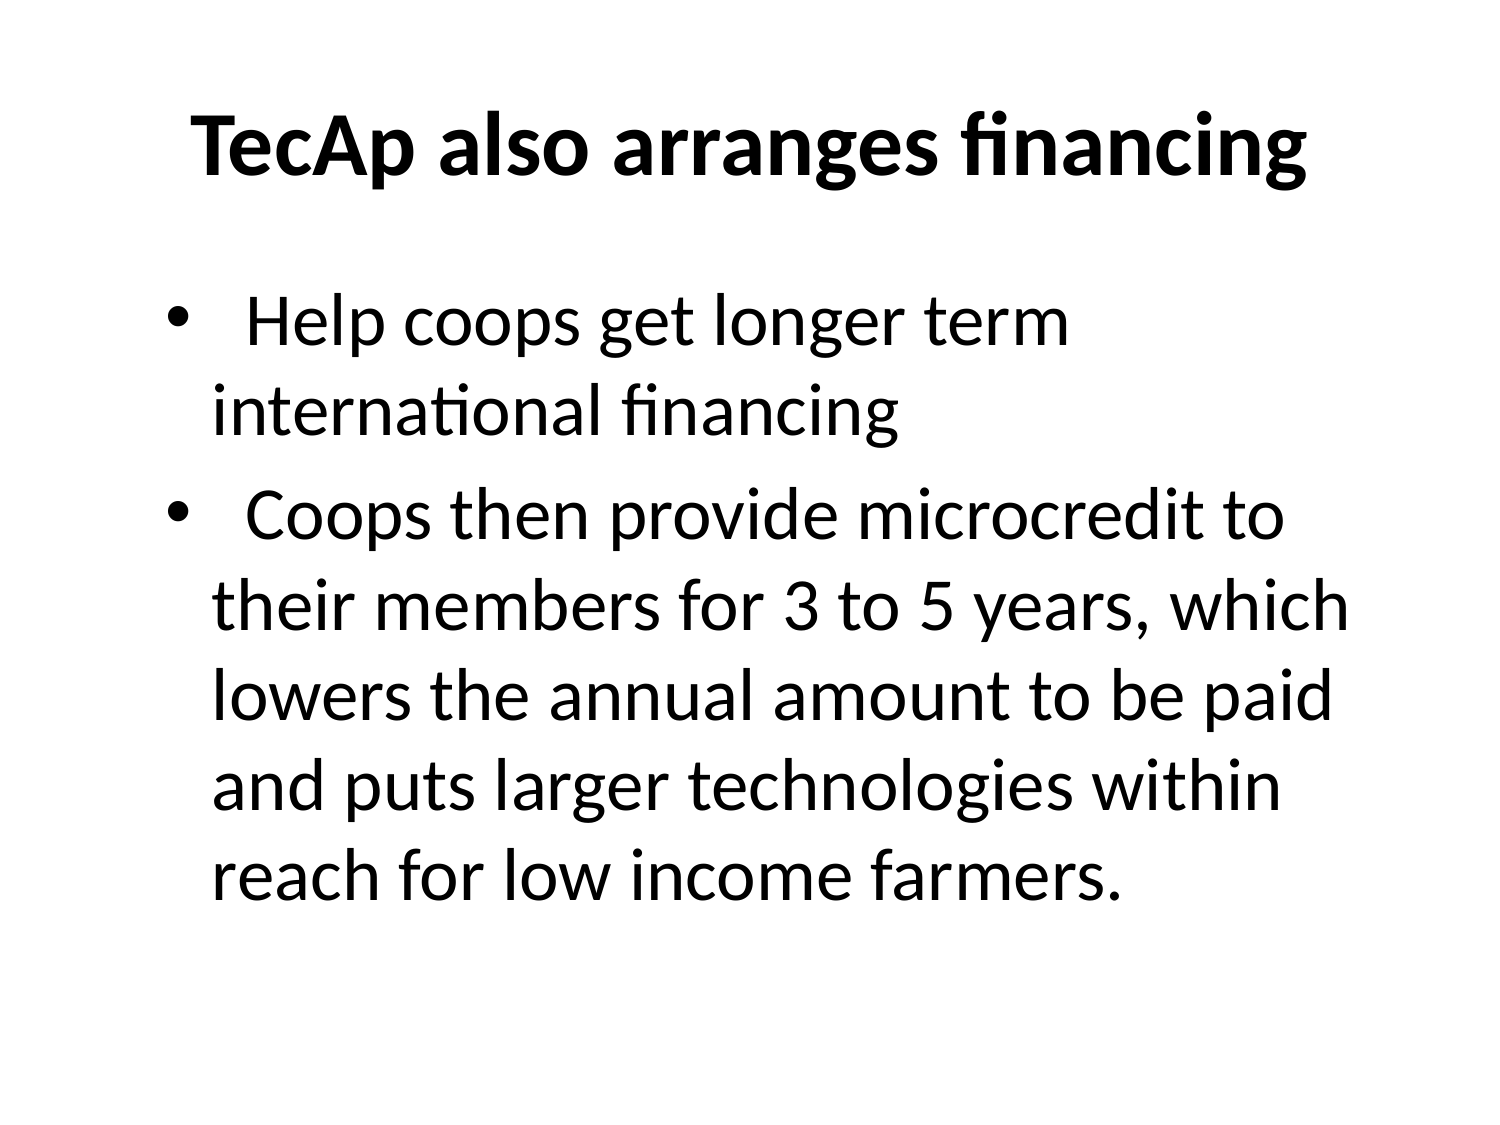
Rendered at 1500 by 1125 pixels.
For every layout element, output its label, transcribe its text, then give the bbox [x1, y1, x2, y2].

list Help coops get longer term international financing Coops then provide microcredit to their members for 3 to 5 years, which lowers the annual amount to be paid and puts larger technologies within reach for low income farmers. [75, 262, 1425, 1005]
title TecAp also arranges financing [75, 45, 1425, 233]
